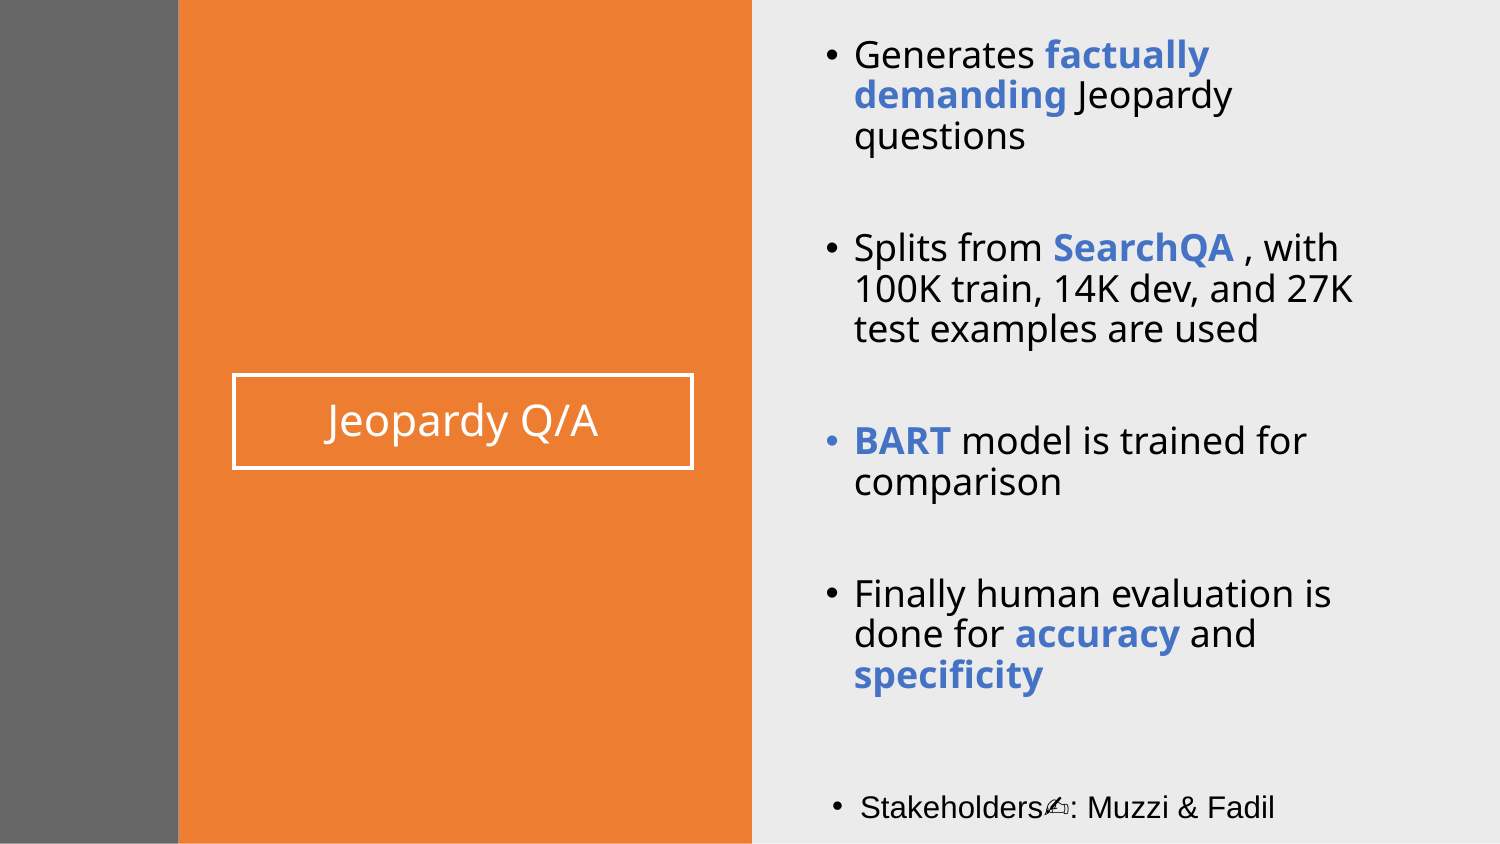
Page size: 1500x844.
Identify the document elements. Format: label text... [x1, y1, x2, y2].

text_box [180, 0, 753, 844]
text_box Stakeholders✍️: Muzzi & Fadil [813, 785, 1436, 844]
text_box [0, 0, 180, 844]
text_box [753, 0, 1500, 844]
list Generates factually demanding Jeopardy questions Splits from SearchQA , with 100K train, 14K dev, and 27K test examples are used BART model is trained for comparison Finally human evaluation is done for accuracy and specificity [814, 30, 1436, 745]
title Jeopardy Q/A [233, 375, 692, 469]
